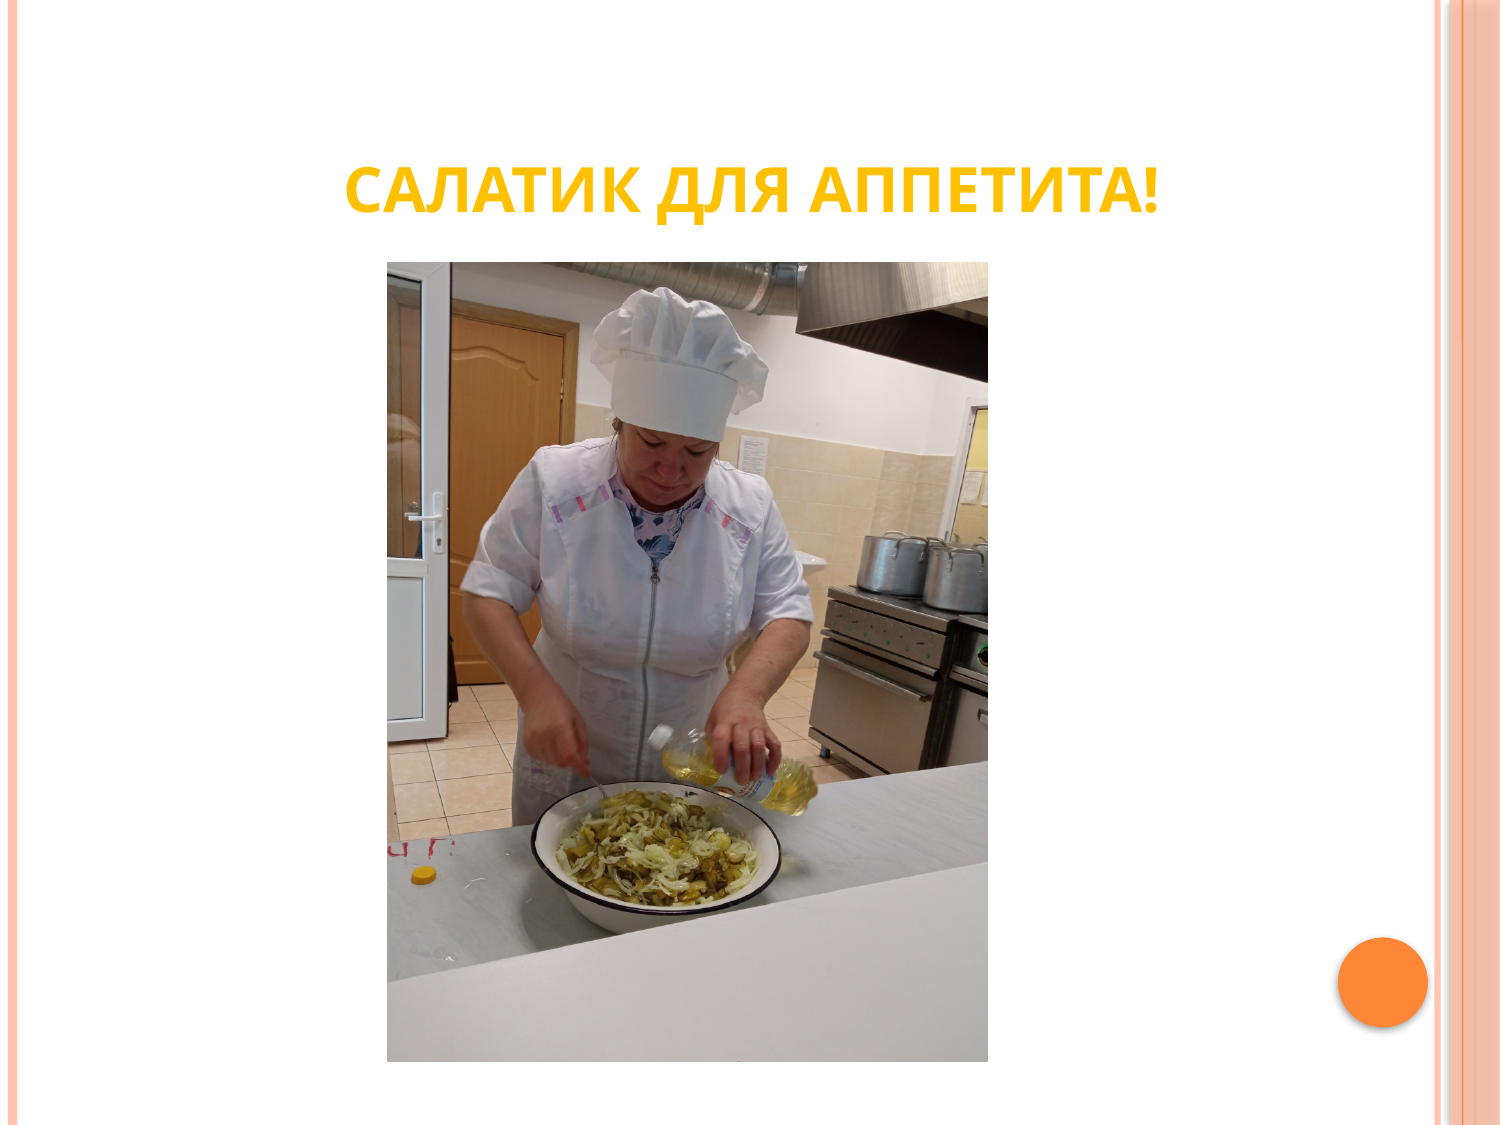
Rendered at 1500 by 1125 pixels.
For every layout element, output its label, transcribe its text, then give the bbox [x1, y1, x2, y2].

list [387, 261, 988, 1063]
title Салатик для аппетита! [75, 45, 1300, 233]
